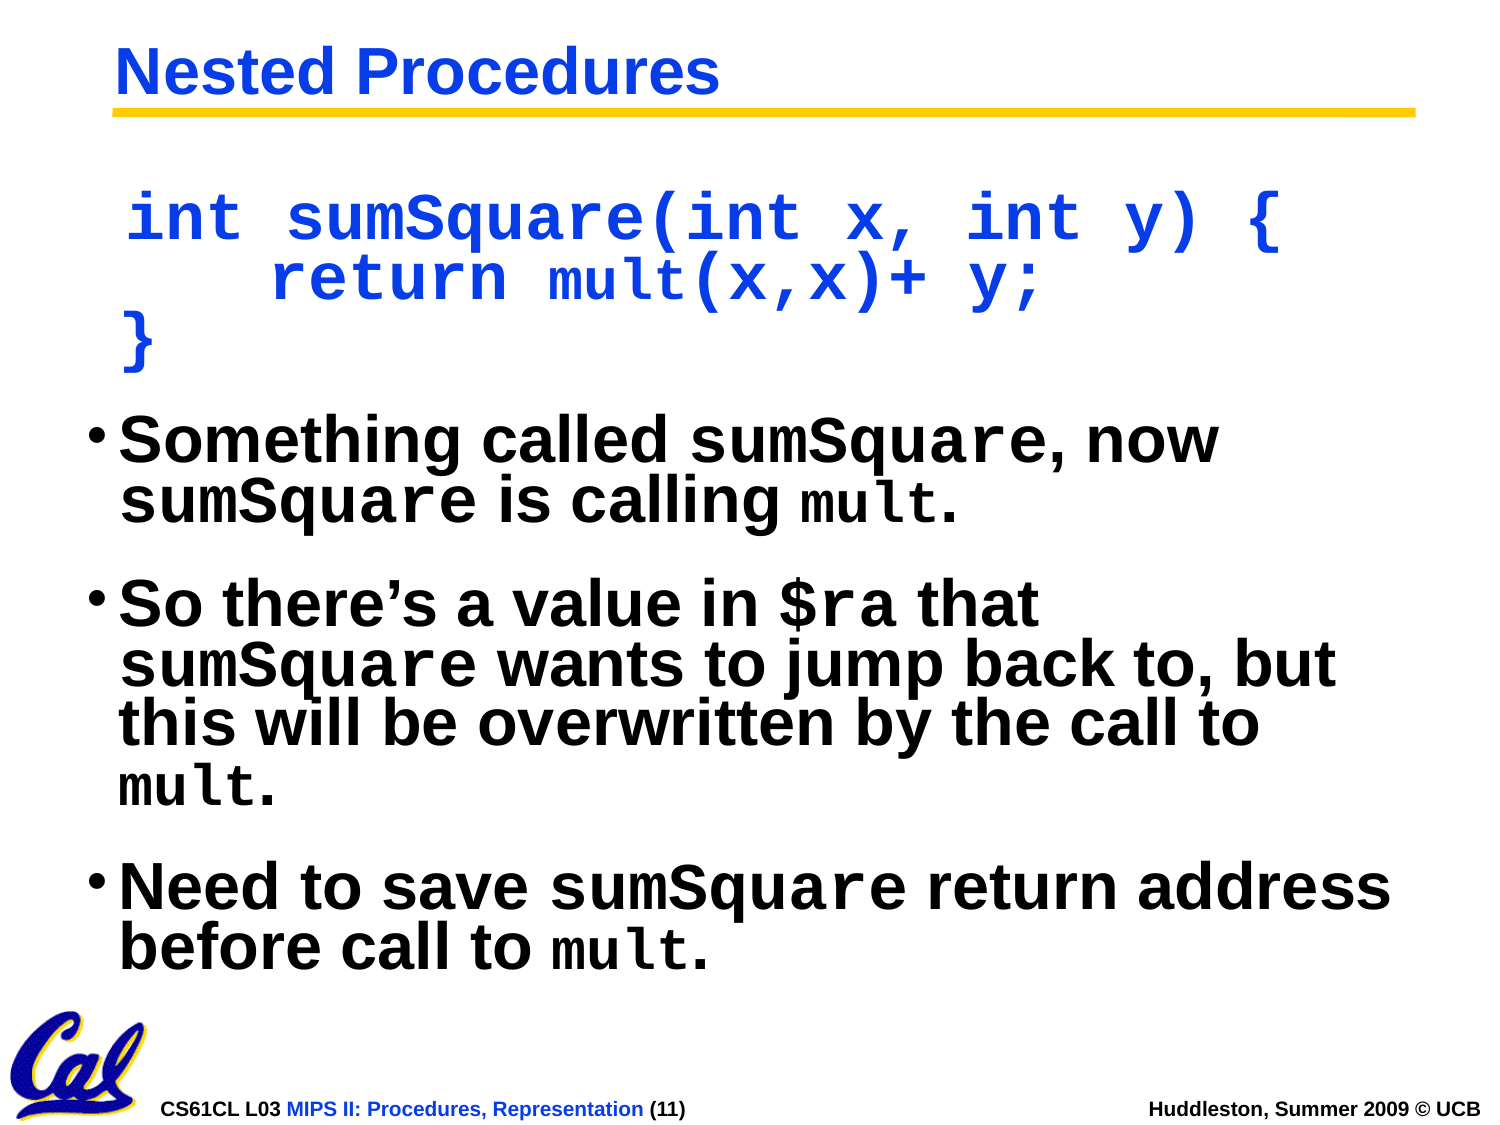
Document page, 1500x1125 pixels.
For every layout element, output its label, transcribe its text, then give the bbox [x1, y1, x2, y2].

picture [10, 1011, 150, 1121]
list int sumSquare(int x, int y) { return mult(x,x)+ y; } Something called sumSquare, now sumSquare is calling mult. So there’s a value in $ra that sumSquare wants to jump back to, but this will be overwritten by the call to mult. Need to save sumSquare return address before call to mult. [74, 186, 1413, 1024]
title Nested Procedures [104, 34, 740, 116]
